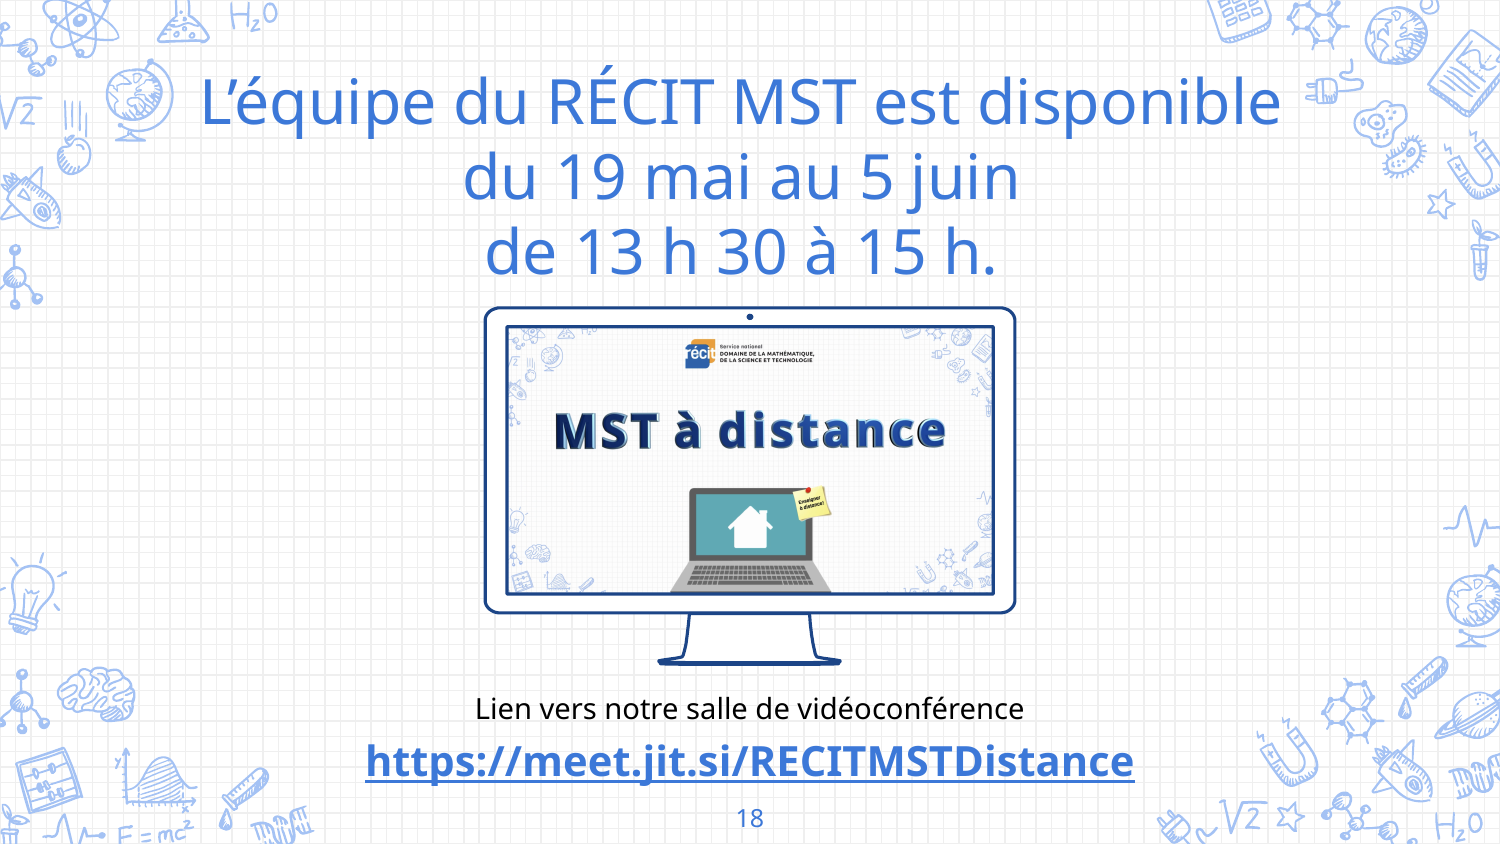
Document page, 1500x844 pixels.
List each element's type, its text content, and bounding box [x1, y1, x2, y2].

title L’équipe du RÉCIT MST est disponible du 19 mai au 5 juin de 13 h 30 à 15 h. [154, 104, 1346, 245]
picture [507, 325, 993, 601]
slide_number ‹#› [705, 796, 795, 844]
text_box [485, 307, 1015, 665]
text_box Lien vers notre salle de vidéoconférence https://meet.jit.si/RECITMSTDistance [344, 675, 1156, 770]
